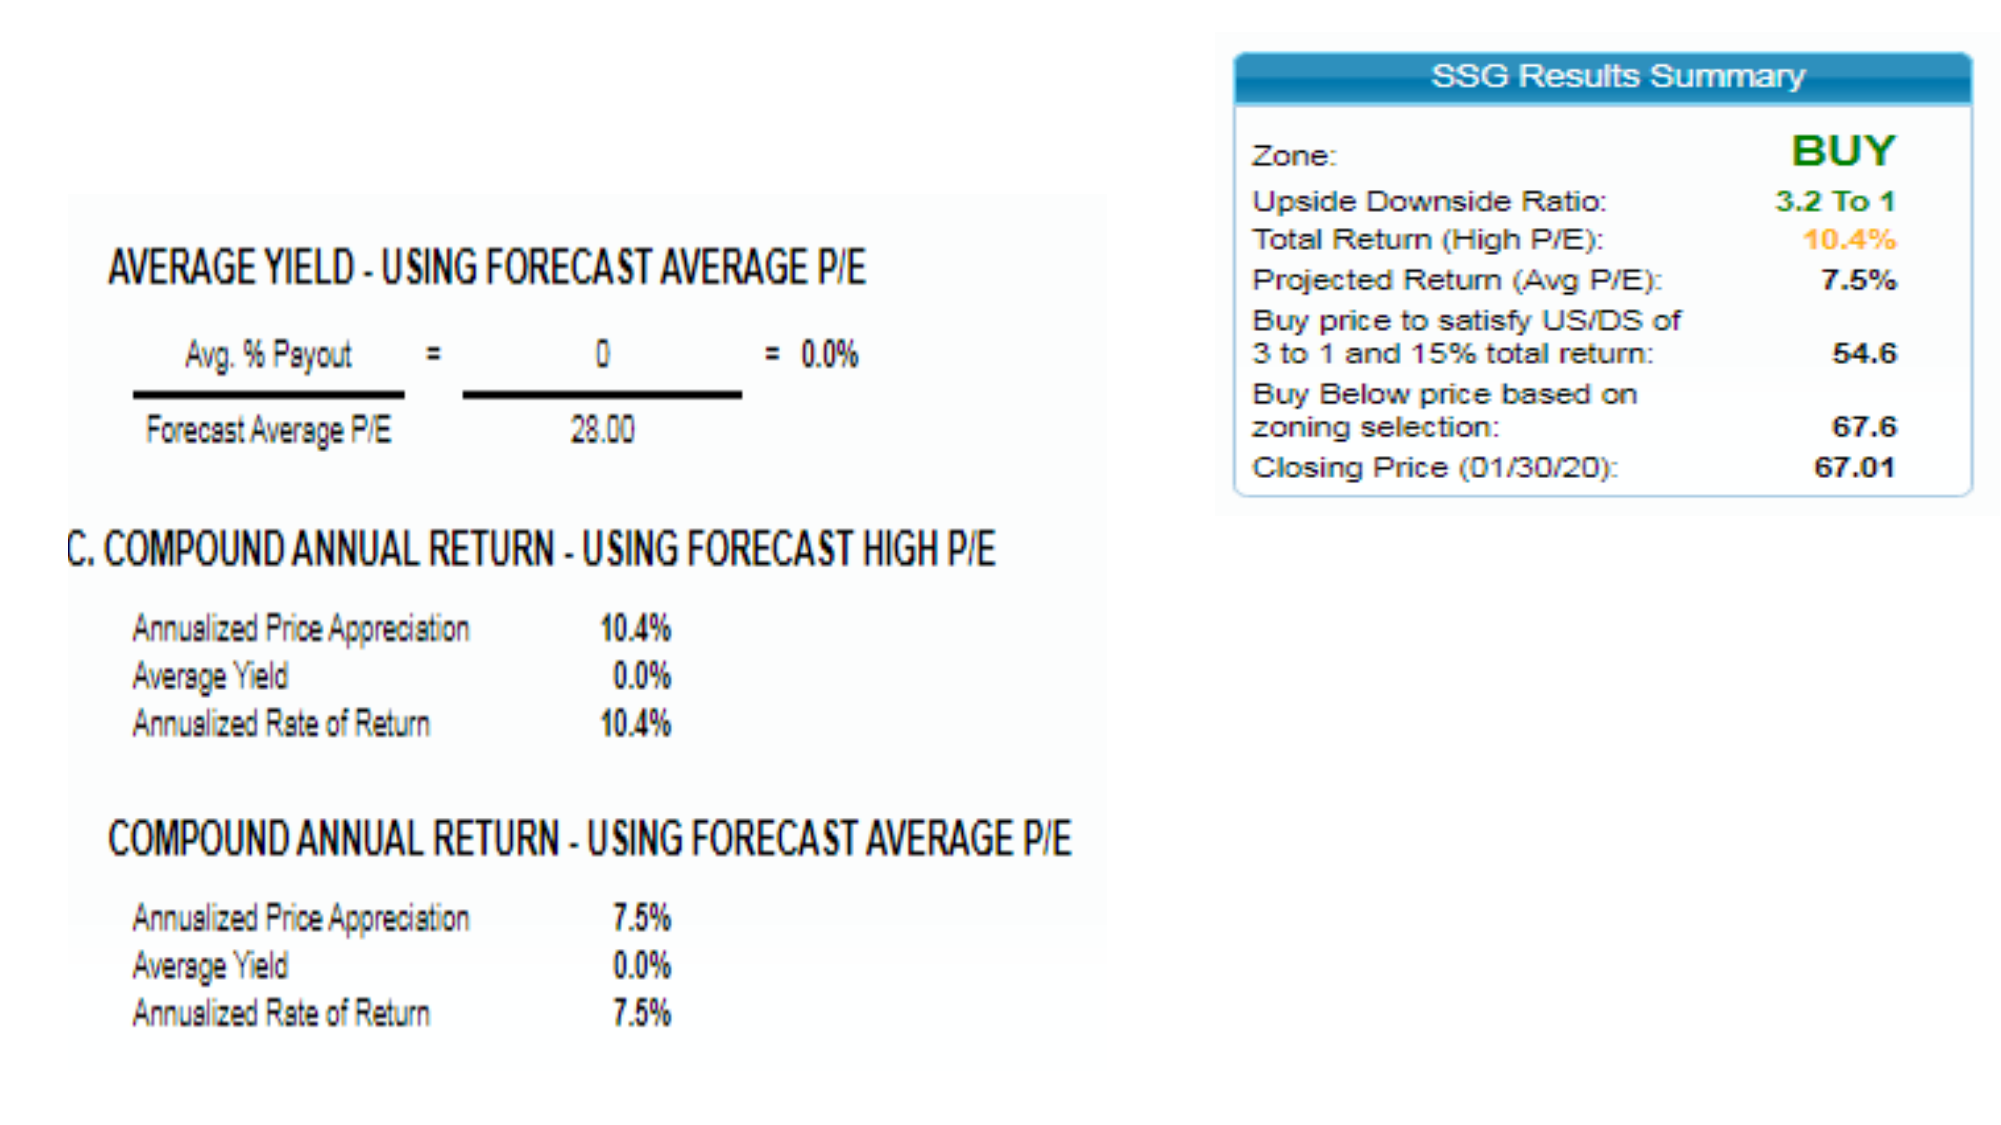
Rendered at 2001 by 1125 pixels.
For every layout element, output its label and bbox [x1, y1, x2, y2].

picture [68, 194, 1107, 1071]
picture [1214, 32, 2000, 516]
